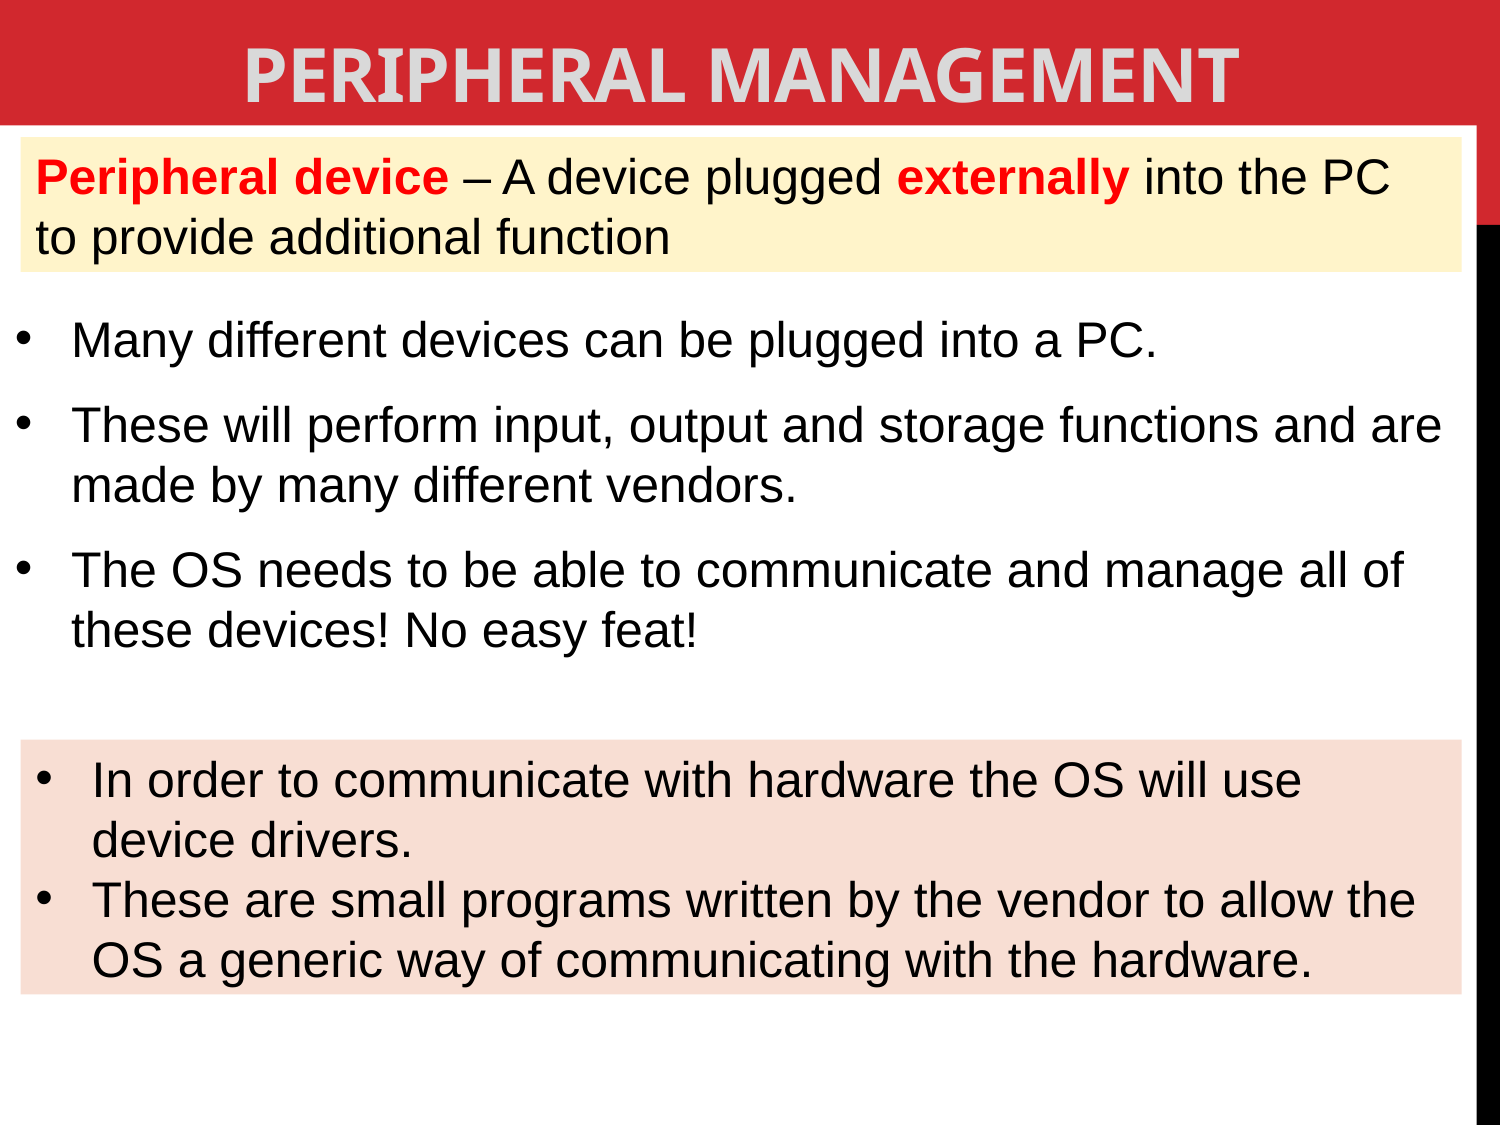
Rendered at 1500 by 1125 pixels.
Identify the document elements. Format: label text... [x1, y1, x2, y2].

text_box Peripheral device – A device plugged externally into the PC to provide additional function [18, 135, 1464, 274]
title Peripheral management [0, 0, 1483, 126]
text_box In order to communicate with hardware the OS will use device drivers. These are small programs written by the vendor to allow the OS a generic way of communicating with the hardware. [18, 737, 1464, 997]
text_box Many different devices can be plugged into a PC. These will perform input, output and storage functions and are made by many different vendors. The OS needs to be able to communicate and manage all of these devices! No easy feat! [0, 298, 1485, 667]
